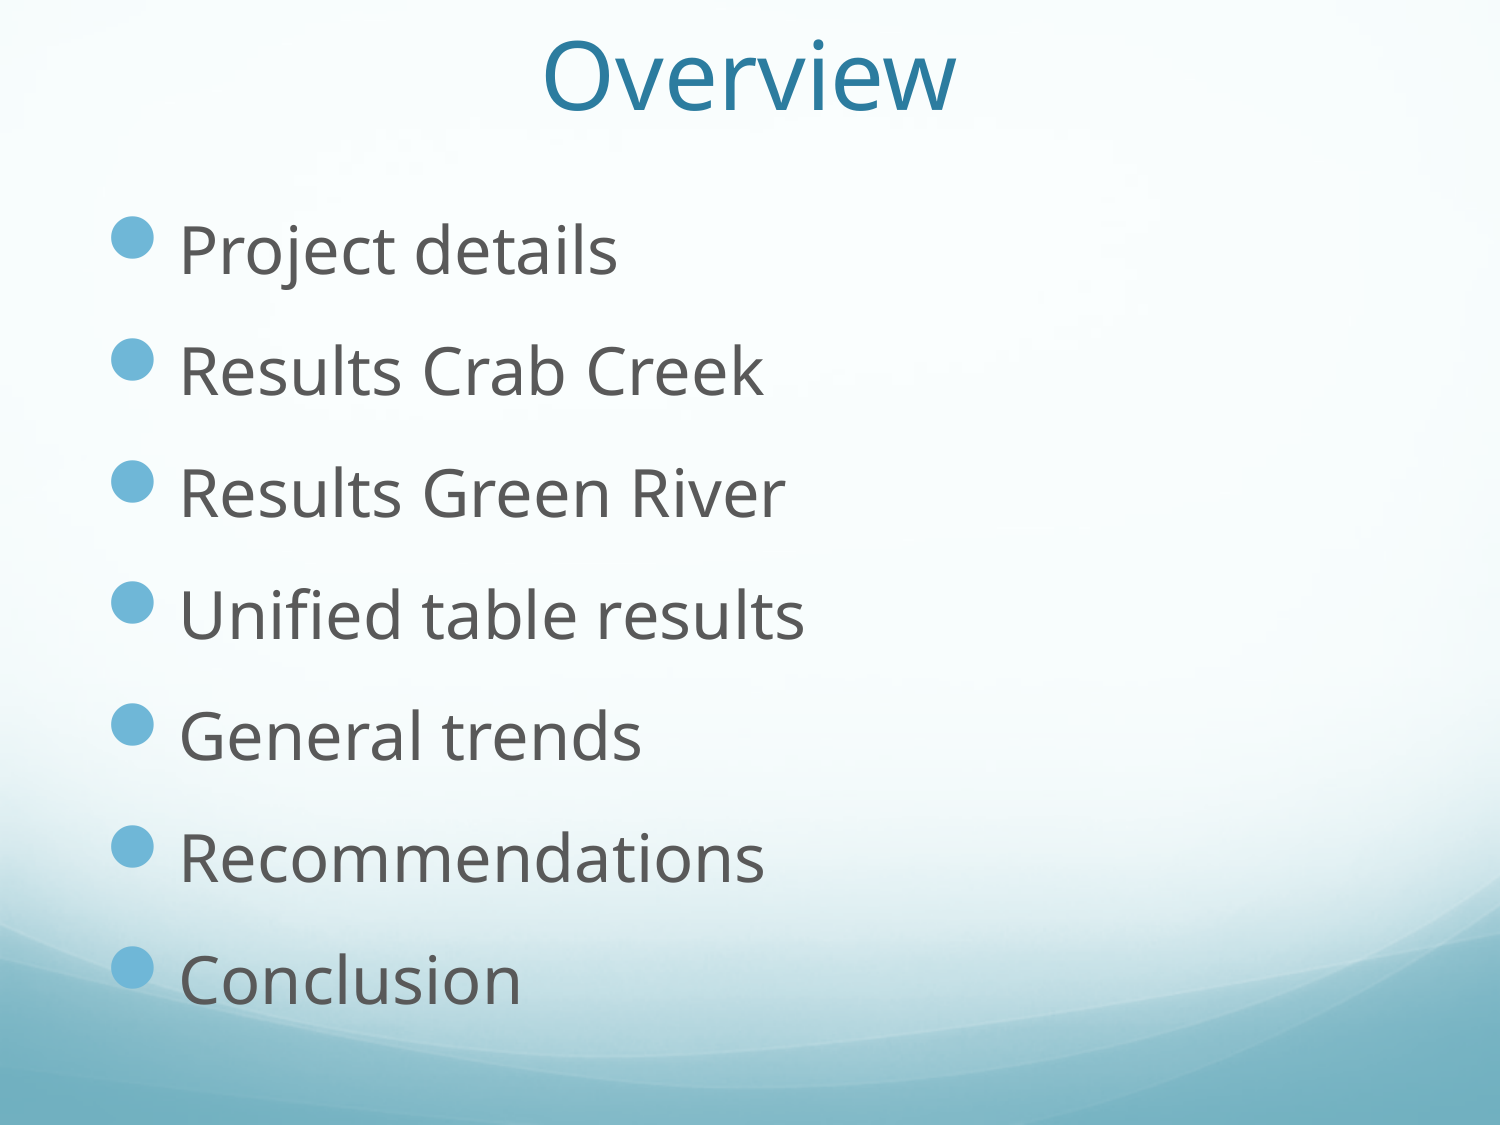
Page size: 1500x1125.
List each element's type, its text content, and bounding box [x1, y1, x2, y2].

title Overview [90, 0, 1410, 137]
list Project details Results Crab Creek Results Green River Unified table results General trends Recommendations Conclusion [90, 200, 1410, 1025]
